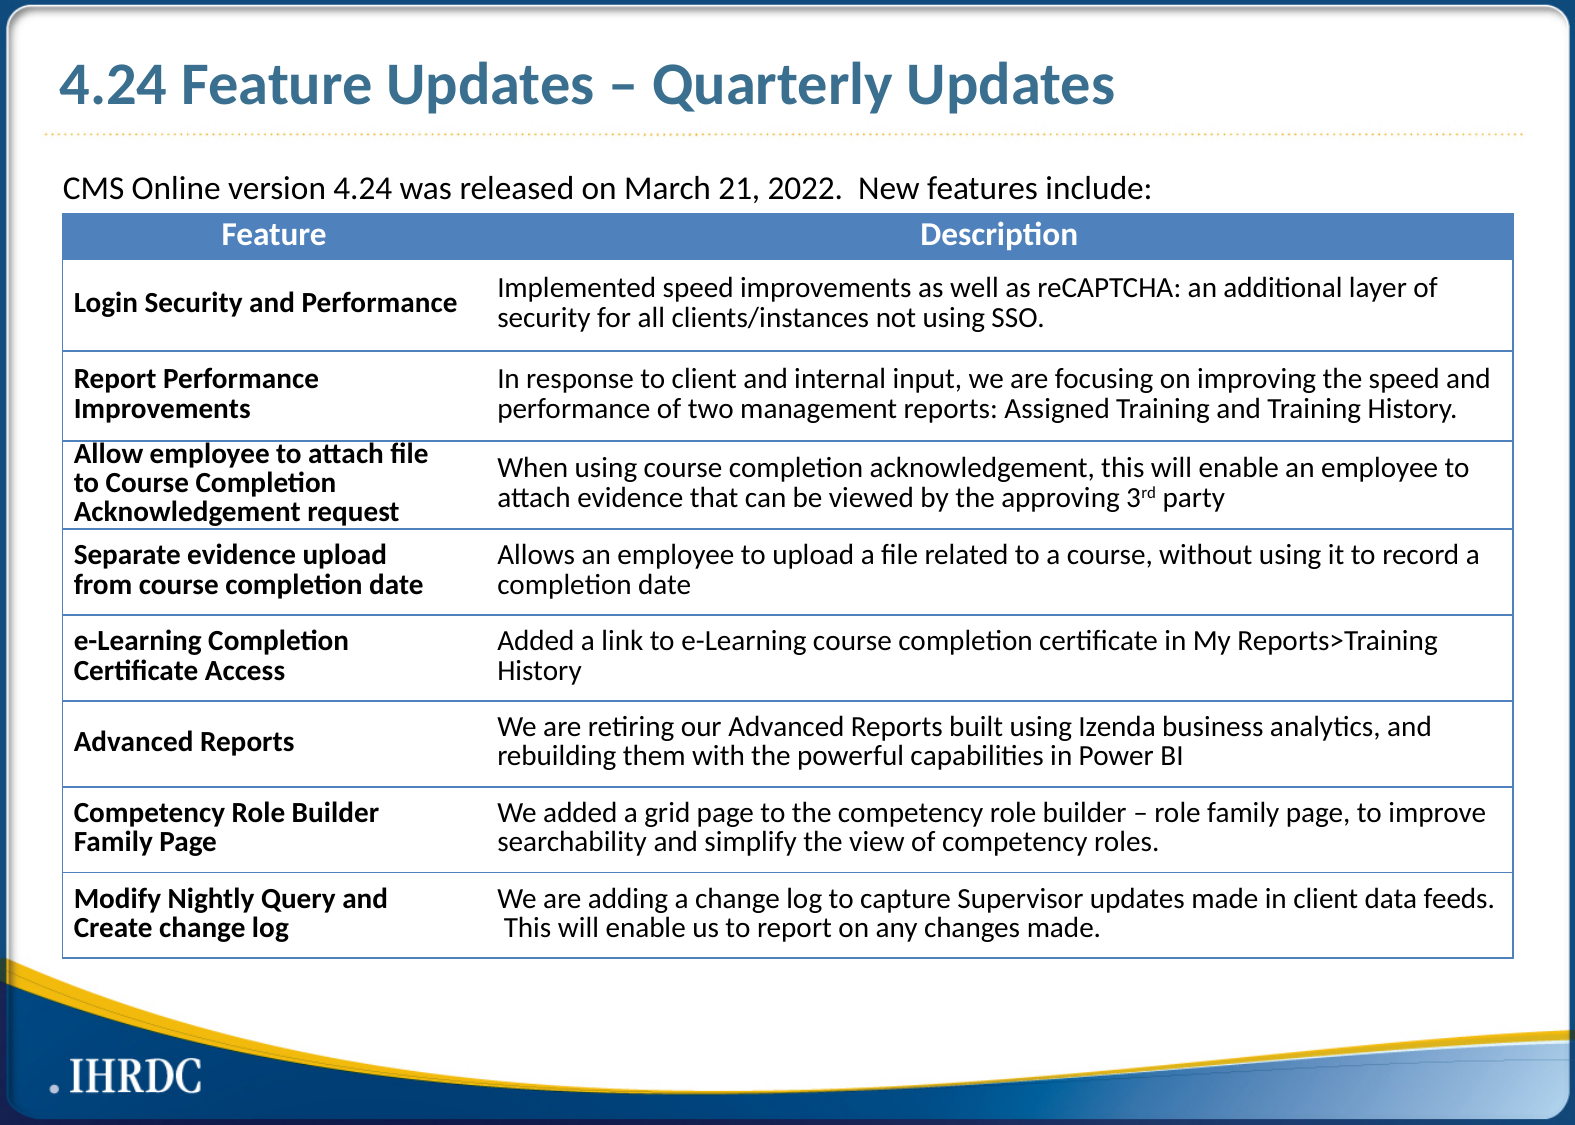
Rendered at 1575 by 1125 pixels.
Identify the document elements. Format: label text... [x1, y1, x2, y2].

table_cell Report Performance Improvements [63, 352, 486, 440]
table_cell When using course completion acknowledgement, this will enable an employee to attach evidence that can be viewed by the approving 3rd party [486, 442, 1512, 528]
table_cell We are retiring our Advanced Reports built using Izenda business analytics, and rebuilding them with the powerful capabilities in Power BI [486, 702, 1512, 786]
table_header Feature [63, 215, 486, 258]
table_cell e-Learning Completion Certificate Access [63, 616, 486, 700]
table_cell Allow employee to attach file to Course Completion Acknowledgement request [63, 442, 486, 528]
table_cell Implemented speed improvements as well as reCAPTCHA: an additional layer of security for all clients/instances not using SSO. [486, 260, 1512, 350]
table_cell We added a grid page to the competency role builder – role family page, to improve searchability and simplify the view of competency roles. [486, 788, 1512, 872]
table_cell Allows an employee to upload a file related to a course, without using it to record a completion date [486, 530, 1512, 614]
table_cell Login Security and Performance [63, 260, 486, 350]
title 4.24 Feature Updates – Quarterly Updates [45, 25, 1525, 137]
text_box CMS Online version 4.24 was released on March 21, 2022. New features include: [48, 158, 1524, 214]
table_cell Separate evidence upload from course completion date [63, 530, 486, 614]
table_cell Advanced Reports [63, 702, 486, 786]
table_cell In response to client and internal input, we are focusing on improving the speed and performance of two management reports: Assigned Training and Training History. [486, 352, 1512, 440]
table_cell Modify Nightly Query and Create change log [63, 873, 486, 957]
table_cell Added a link to e-Learning course completion certificate in My Reports>Training History [486, 616, 1512, 700]
table_header Description [486, 215, 1512, 258]
table_cell We are adding a change log to capture Supervisor updates made in client data feeds. This will enable us to report on any changes made. [486, 873, 1512, 957]
picture [0, 0, 1575, 1125]
table_cell Competency Role Builder Family Page [63, 788, 486, 872]
